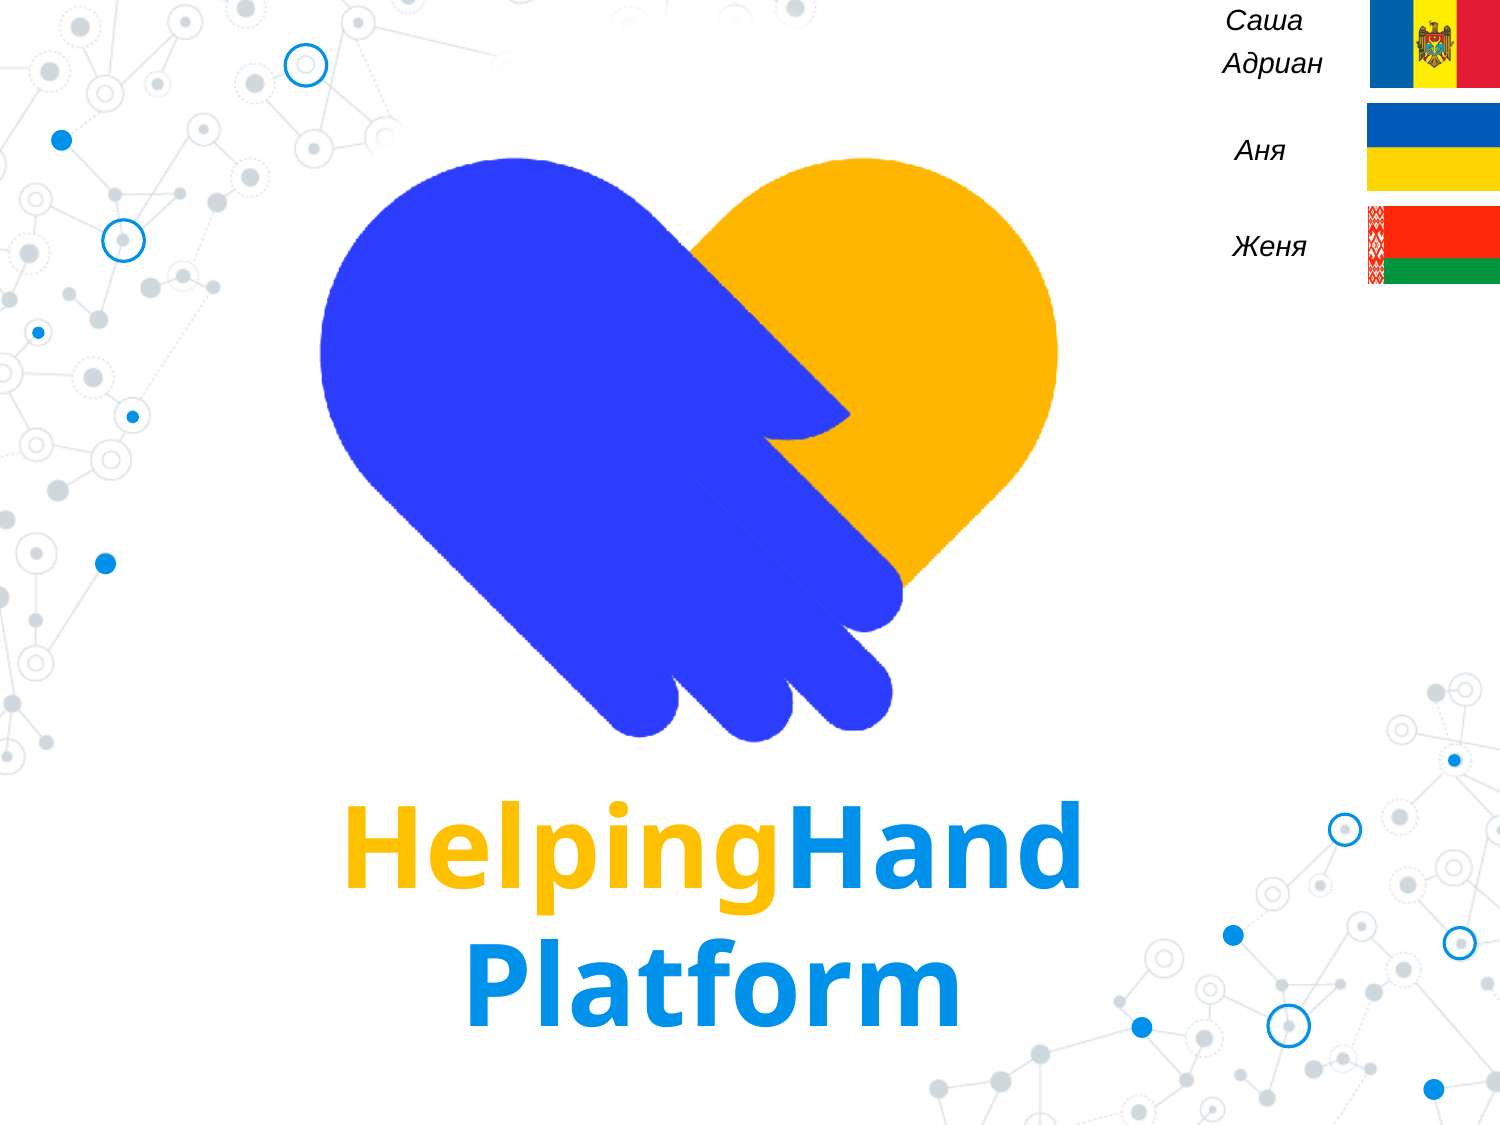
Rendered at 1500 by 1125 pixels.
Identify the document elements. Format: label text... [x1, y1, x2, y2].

picture [0, 0, 1500, 1125]
title HelpingHand Platform [237, 759, 1190, 1013]
text_box Саша [1210, 0, 1319, 44]
text_box Аня [1220, 123, 1310, 174]
text_box Адриан [1208, 36, 1347, 87]
text_box Женя [1217, 219, 1331, 270]
